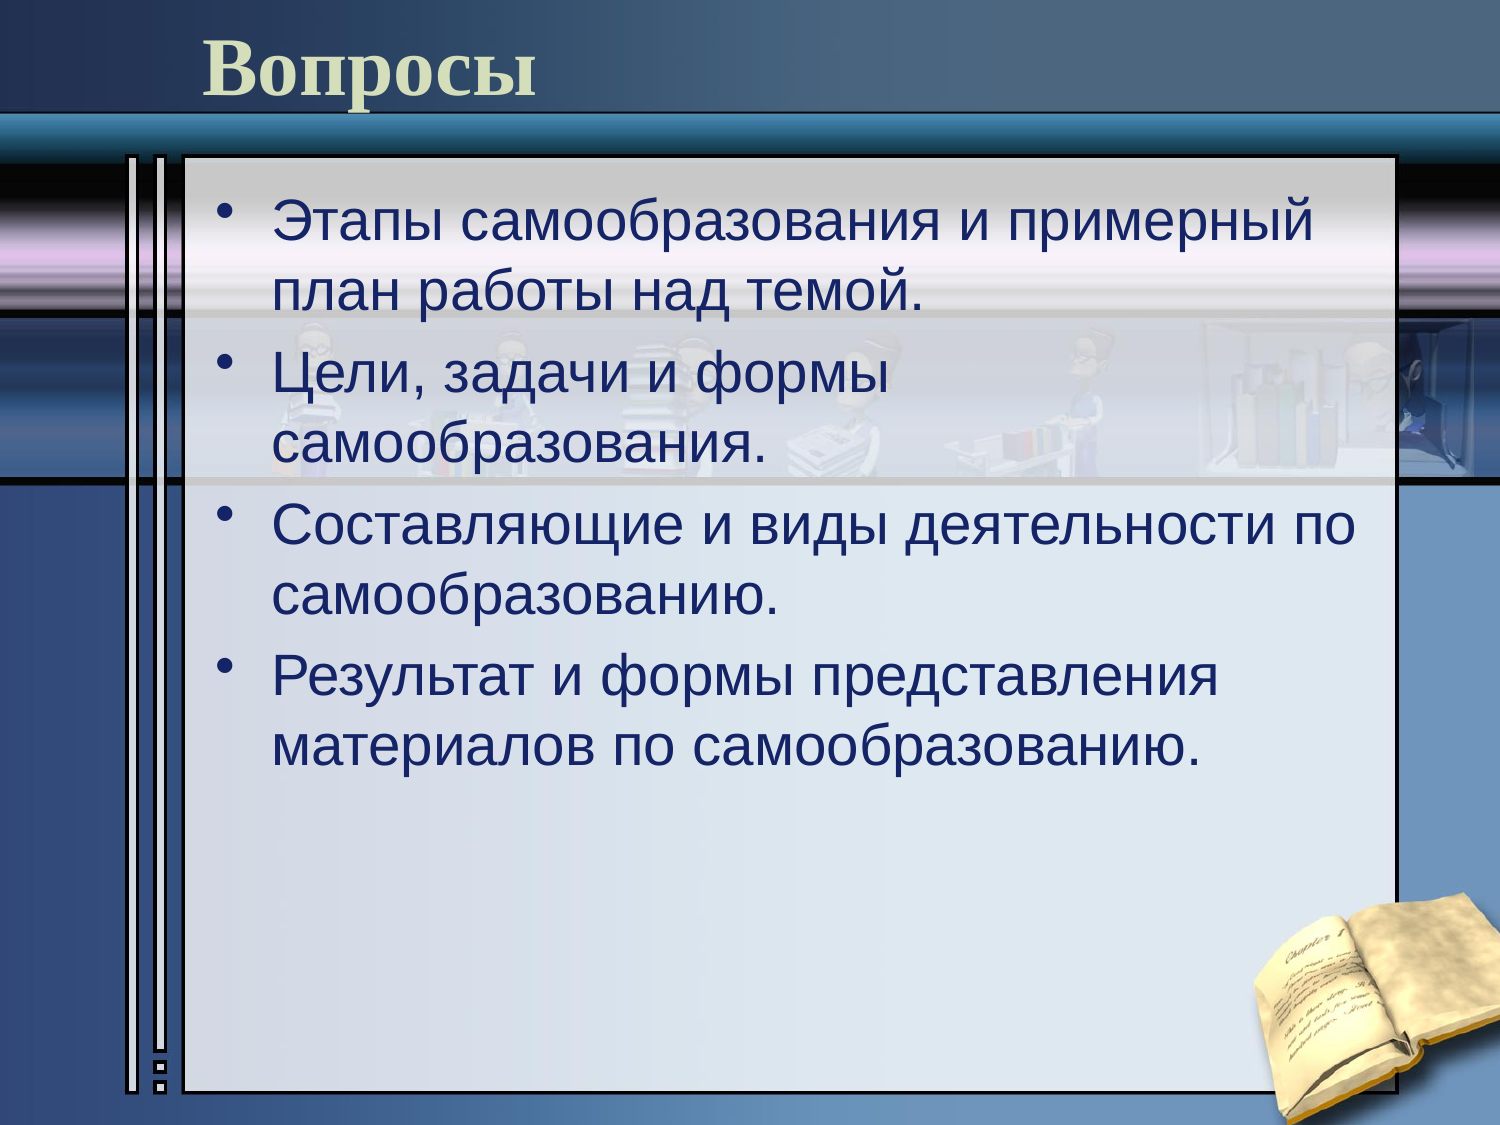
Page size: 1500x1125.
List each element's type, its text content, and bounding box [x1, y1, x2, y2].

picture [0, 0, 1500, 1125]
list Этапы самообразования и примерный план работы над темой. Цели, задачи и формы самообразования. Составляющие и виды деятельности по самообразованию. Результат и формы представления материалов по самообразованию. [199, 174, 1376, 1063]
title Вопросы [187, 0, 1426, 126]
